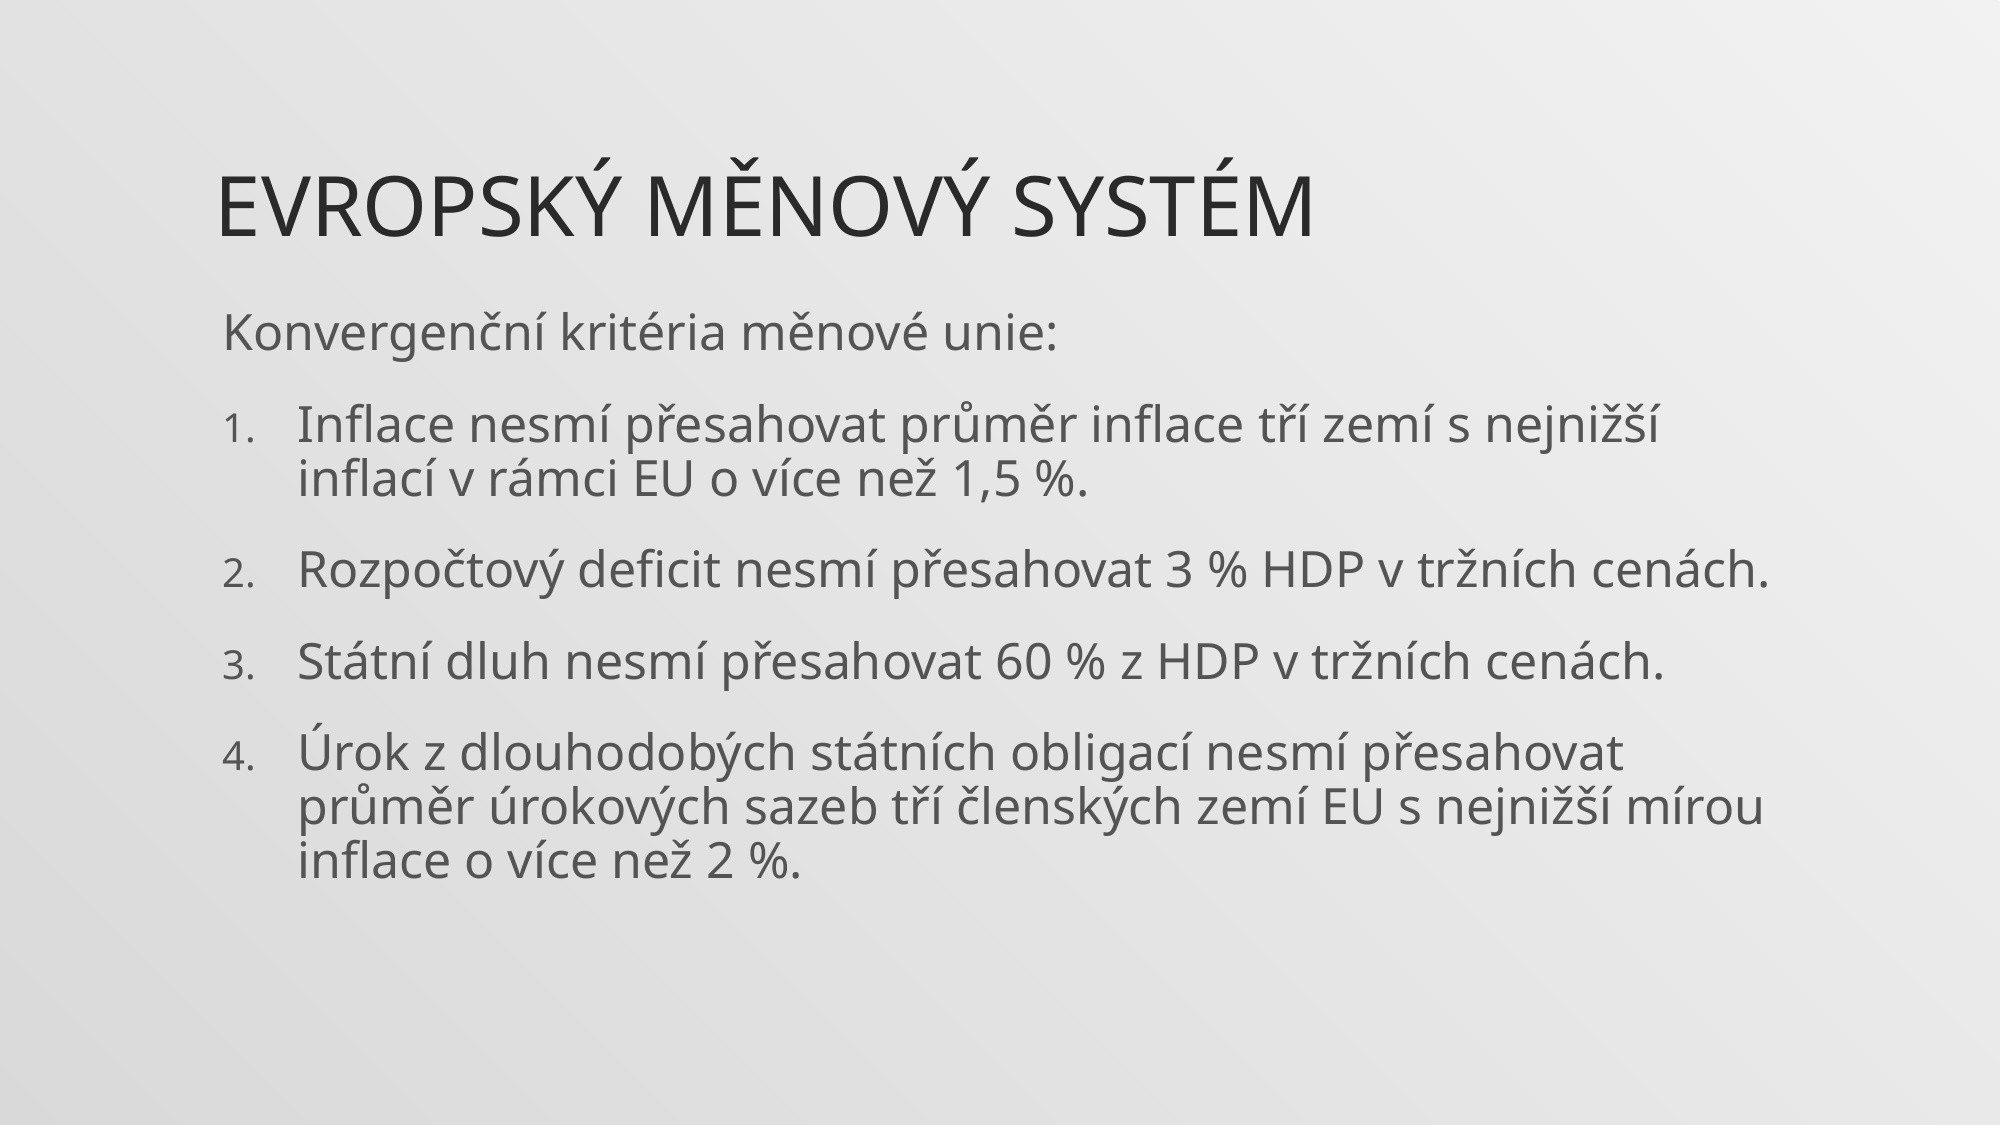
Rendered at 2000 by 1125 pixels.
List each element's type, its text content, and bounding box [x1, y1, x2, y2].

list Konvergenční kritéria měnové unie: Inflace nesmí přesahovat průměr inflace tří zemí s nejnižší inflací v rámci EU o více než 1,5 %. Rozpočtový deficit nesmí přesahovat 3 % HDP v tržních cenách. Státní dluh nesmí přesahovat 60 % z HDP v tržních cenách. Úrok z dlouhodobých státních obligací nesmí přesahovat průměr úrokových sazeb tří členských zemí EU s nejnižší mírou inflace o více než 2 %. [199, 299, 1800, 1071]
title Evropský měnový systém [199, 45, 1800, 263]
